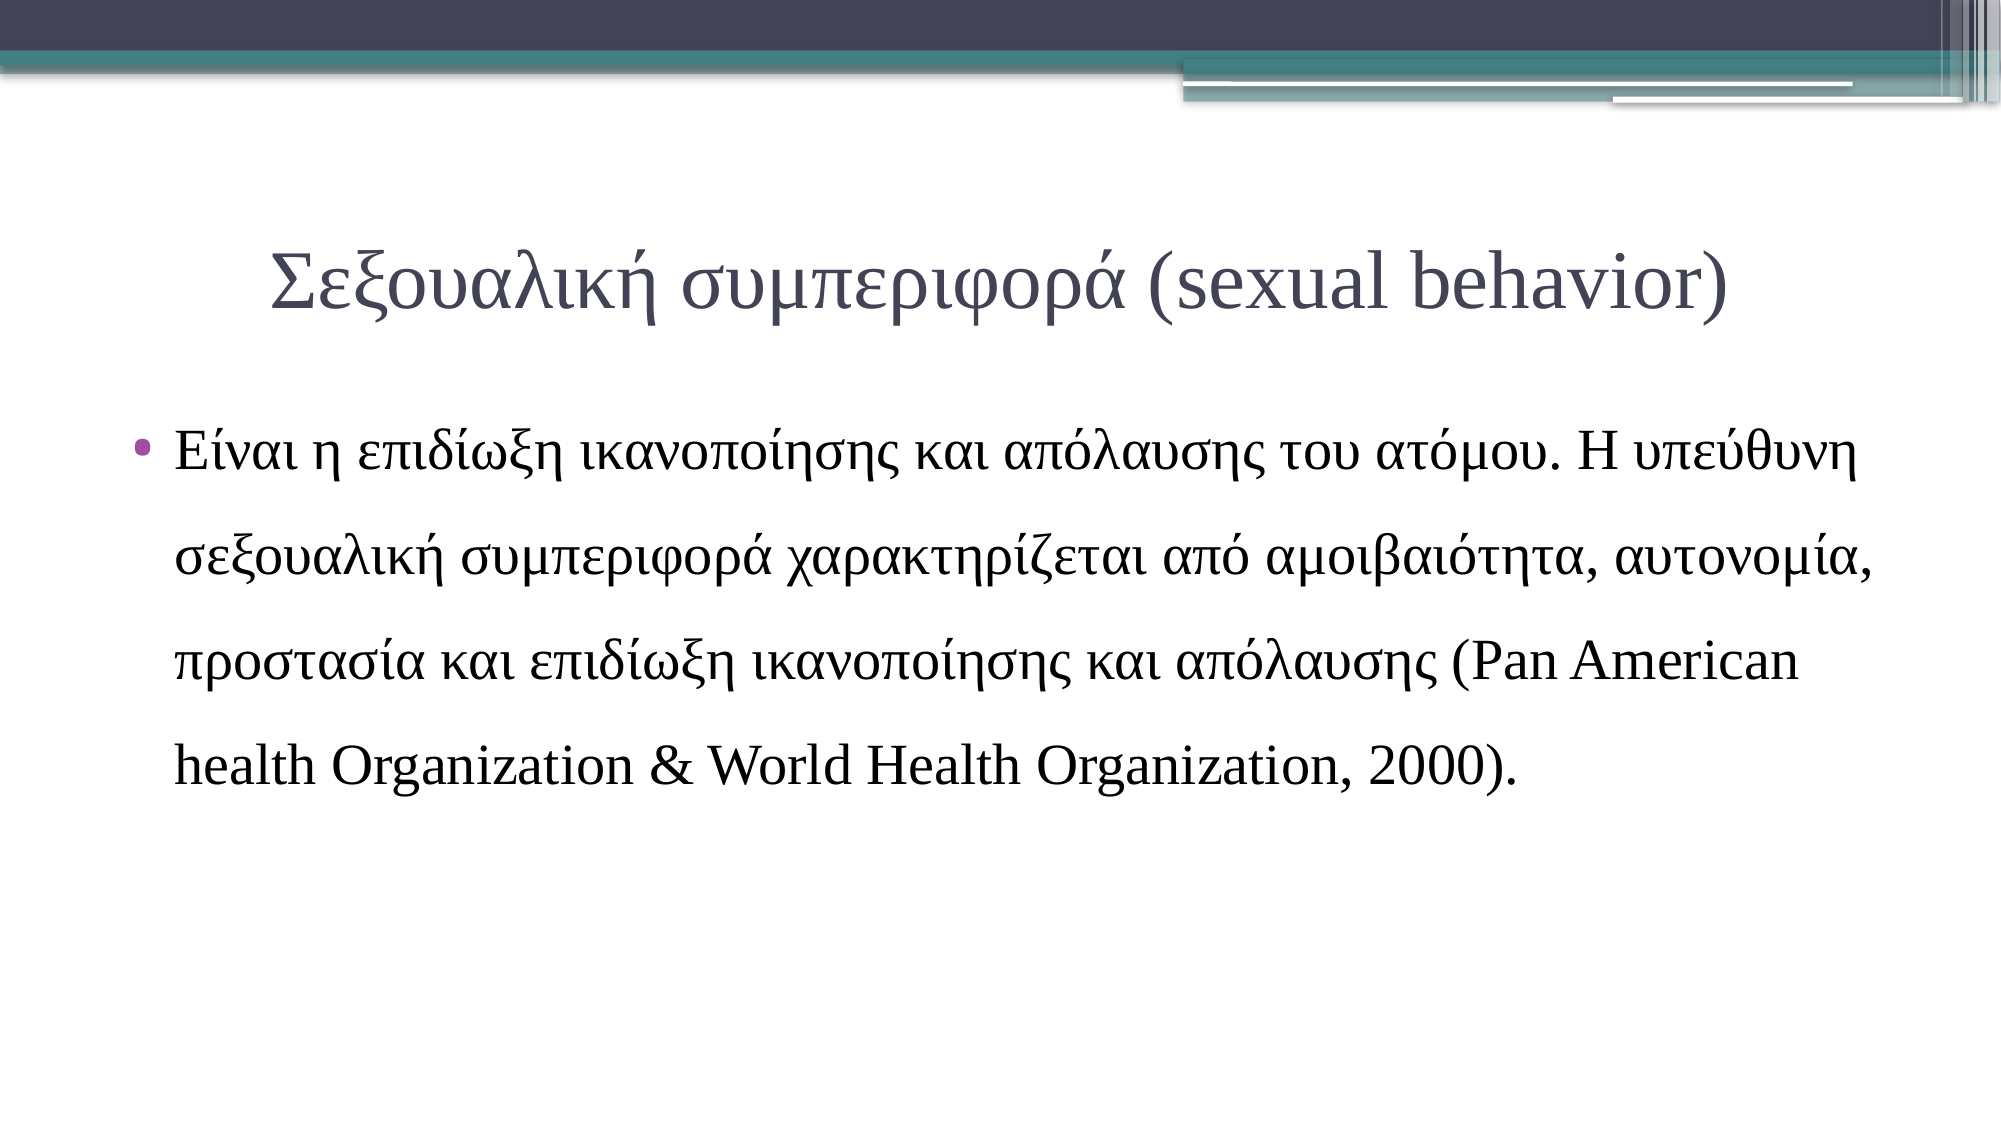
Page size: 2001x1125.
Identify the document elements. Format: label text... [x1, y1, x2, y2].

title Σεξουαλική συμπεριφορά (sexual behavior) [99, 187, 1900, 363]
list Είναι η επιδίωξη ικανοποίησης και απόλαυσης του ατόμου. Η υπεύθυνη σεξουαλική συμπεριφορά χαρακτηρίζεται από αμοιβαιότητα, αυτονομία, προστασία και επιδίωξη ικανοποίησης και απόλαυσης (Pan American health Organization & World Health Organization, 2000). [99, 368, 1900, 1079]
